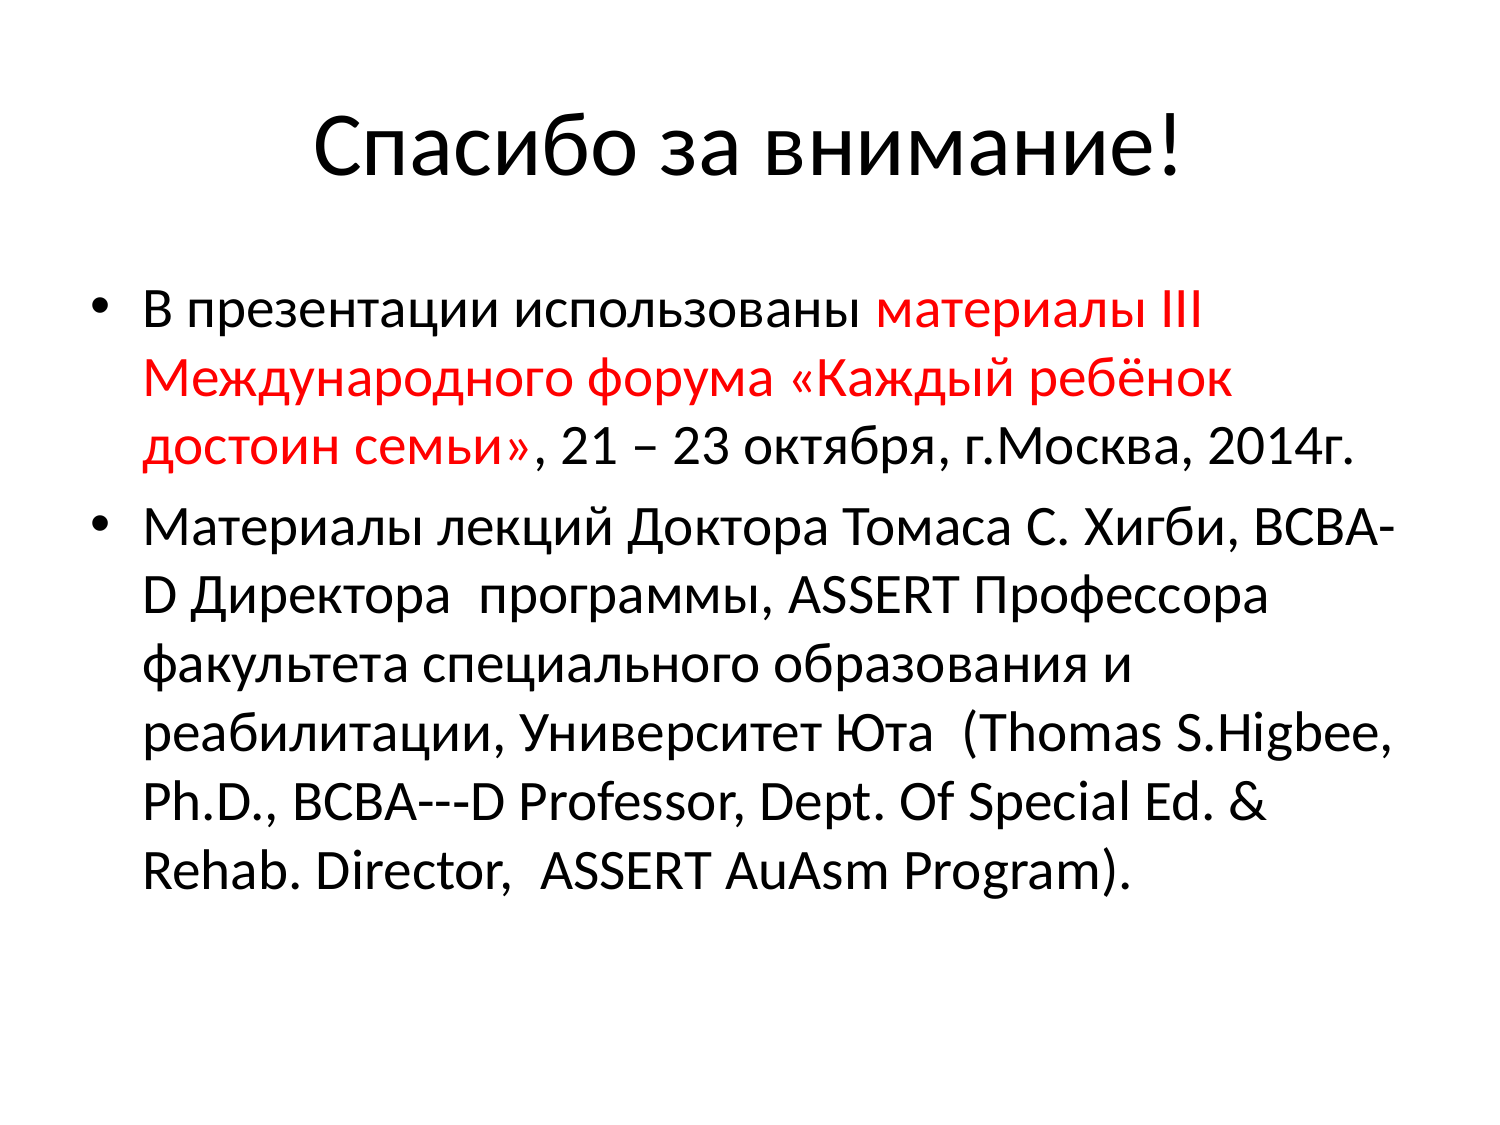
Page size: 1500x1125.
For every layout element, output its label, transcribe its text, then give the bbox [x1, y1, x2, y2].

title Спасибо за внимание! [75, 45, 1425, 233]
list В презентации использованы материалы III Международного форума «Каждый ребёнок достоин семьи», 21 – 23 октября, г.Москва, 2014г. Материалы лекций Доктора Томаса С. Хигби, BCBA-D Директора программы, ASSERT Профессора факультета специального образования и реабилитации, Университет Юта (Thomas S.Higbee, Ph.D., BCBA--‐D Professor, Dept. Of Special Ed. & Rehab. Director, ASSERT AuAsm Program). [75, 262, 1425, 1005]
